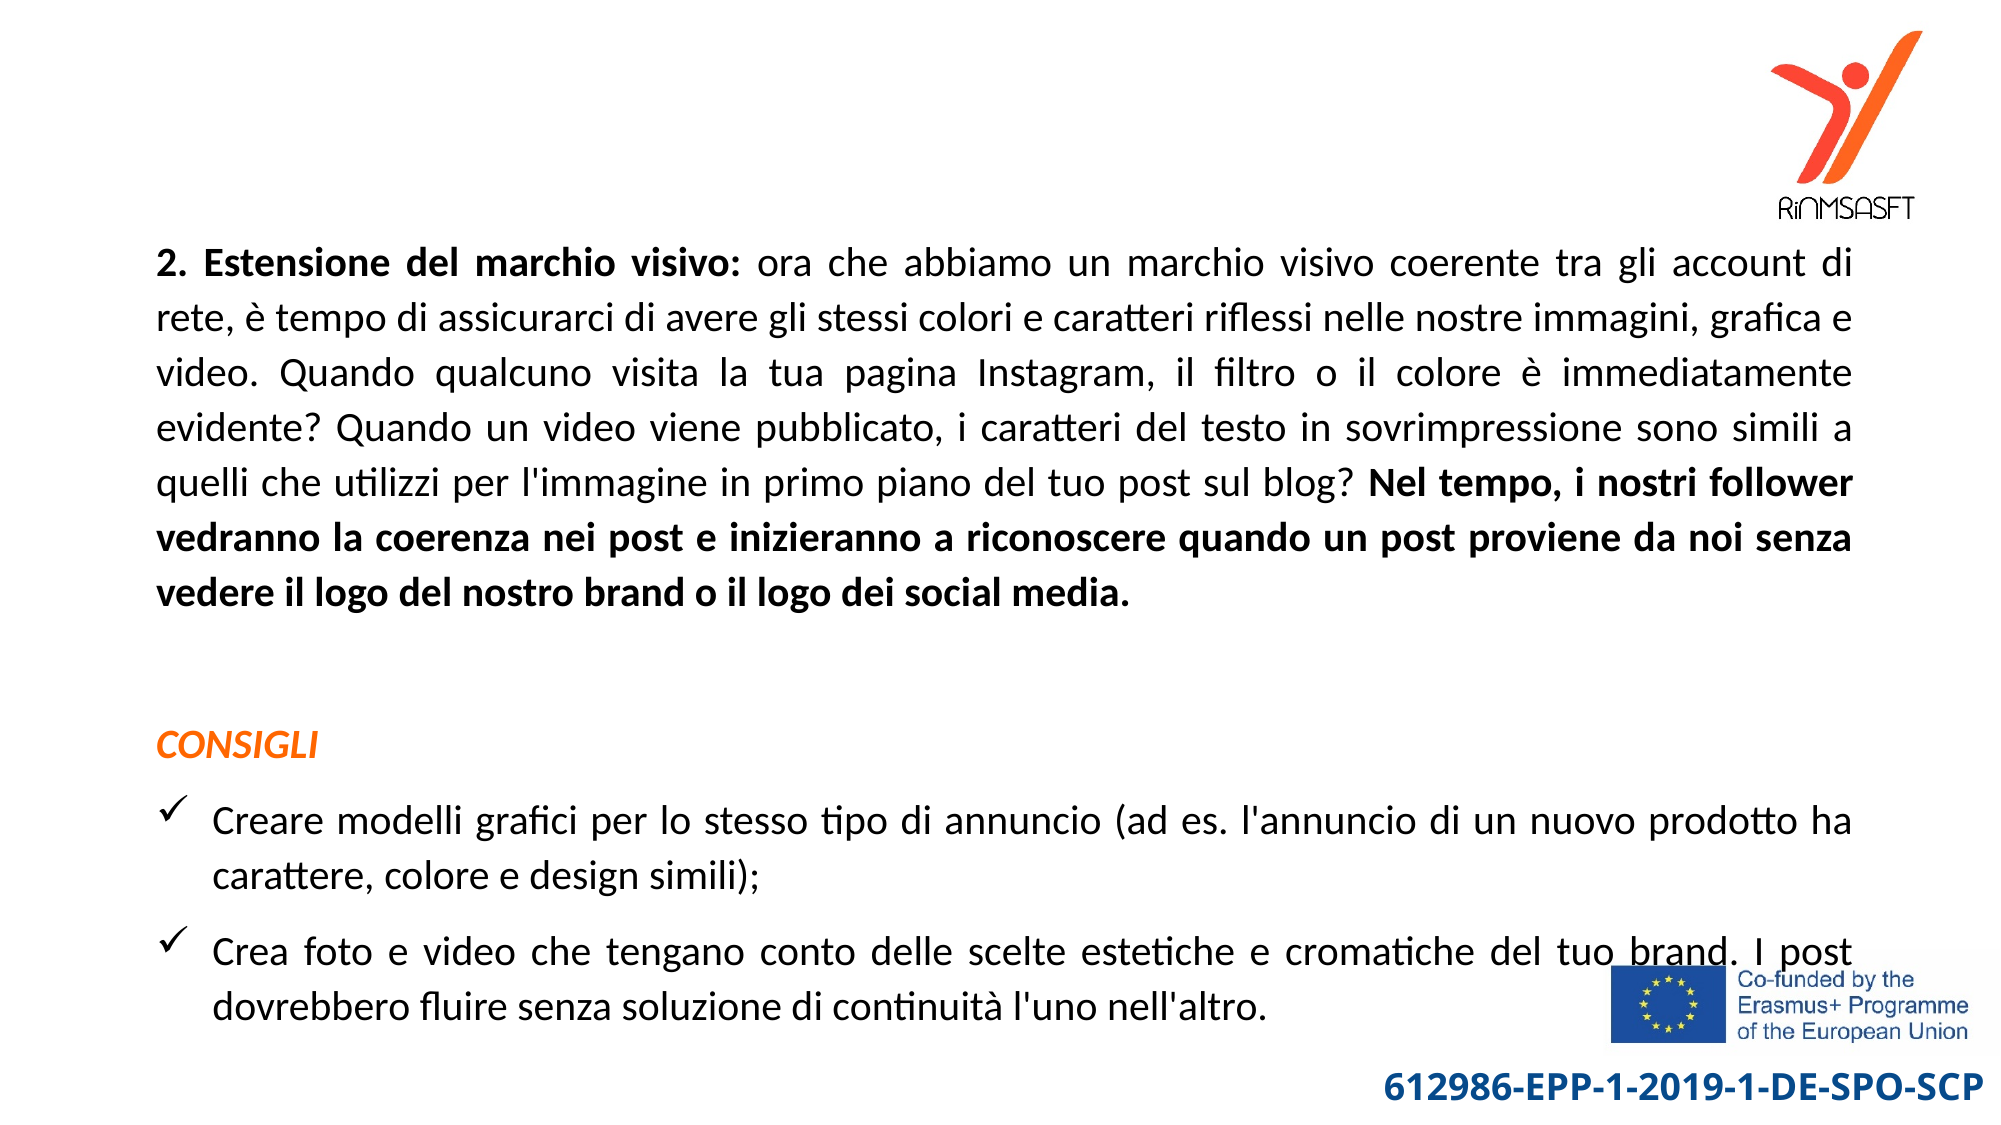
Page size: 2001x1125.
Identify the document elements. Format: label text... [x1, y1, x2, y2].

text_box 2. Estensione del marchio visivo: ora che abbiamo un marchio visivo coerente tra gli account di rete, è tempo di assicurarci di avere gli stessi colori e caratteri riflessi nelle nostre immagini, grafica e video. Quando qualcuno visita la tua pagina Instagram, il filtro o il colore è immediatamente evidente? Quando un video viene pubblicato, i caratteri del testo in sovrimpressione sono simili a quelli che utilizzi per l'immagine in primo piano del tuo post sul blog? Nel tempo, i nostri follower vedranno la coerenza nei post e inizieranno a riconoscere quando un post proviene da noi senza vedere il logo del nostro brand o il logo dei social media. CONSIGLI Creare modelli grafici per lo stesso tipo di annuncio (ad es. l'annuncio di un nuovo prodotto ha carattere, colore e design simili); Crea foto e video che tengano conto delle scelte estetiche e cromatiche del tuo brand. I post dovrebbero fluire senza soluzione di continuità l'uno nell'altro. [141, 146, 1869, 713]
picture [1603, 948, 2000, 1056]
text_box 612986-EPP-1-2019-1-DE-SPO-SCP [1368, 1055, 2000, 1116]
picture [1699, 0, 1994, 294]
